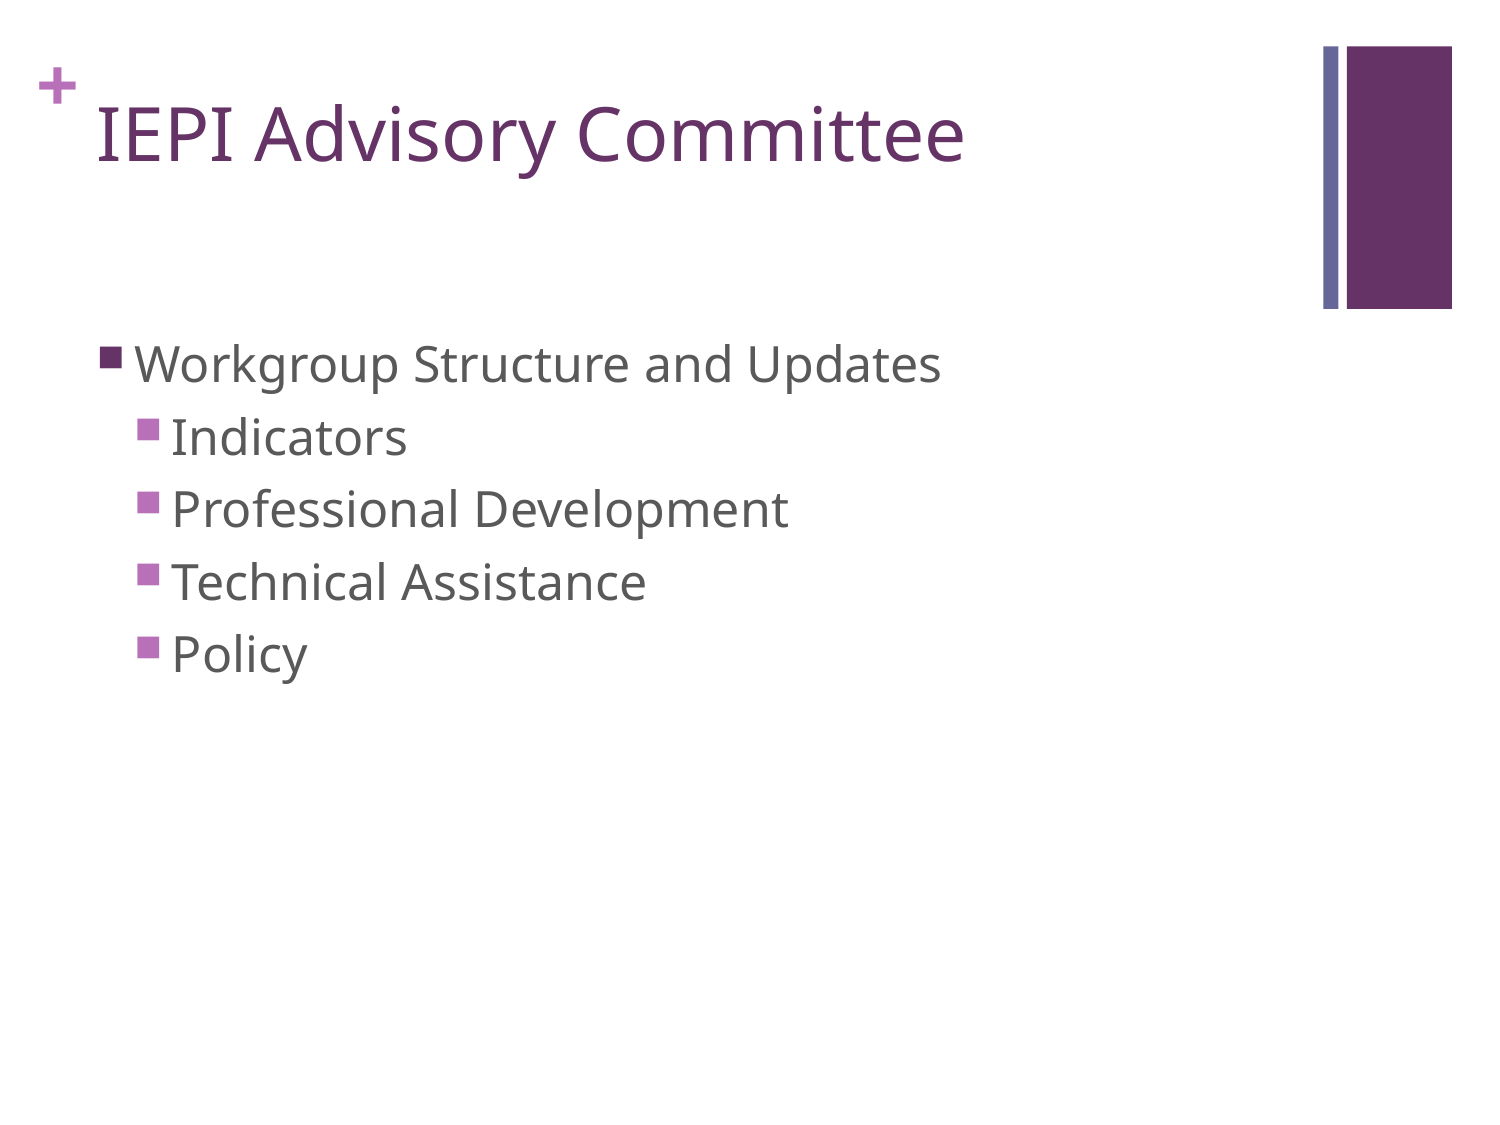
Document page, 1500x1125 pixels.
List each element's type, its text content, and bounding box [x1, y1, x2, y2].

title IEPI Advisory Committee [81, 79, 1322, 263]
list Workgroup Structure and Updates Indicators Professional Development Technical Assistance Policy [81, 324, 1322, 1006]
